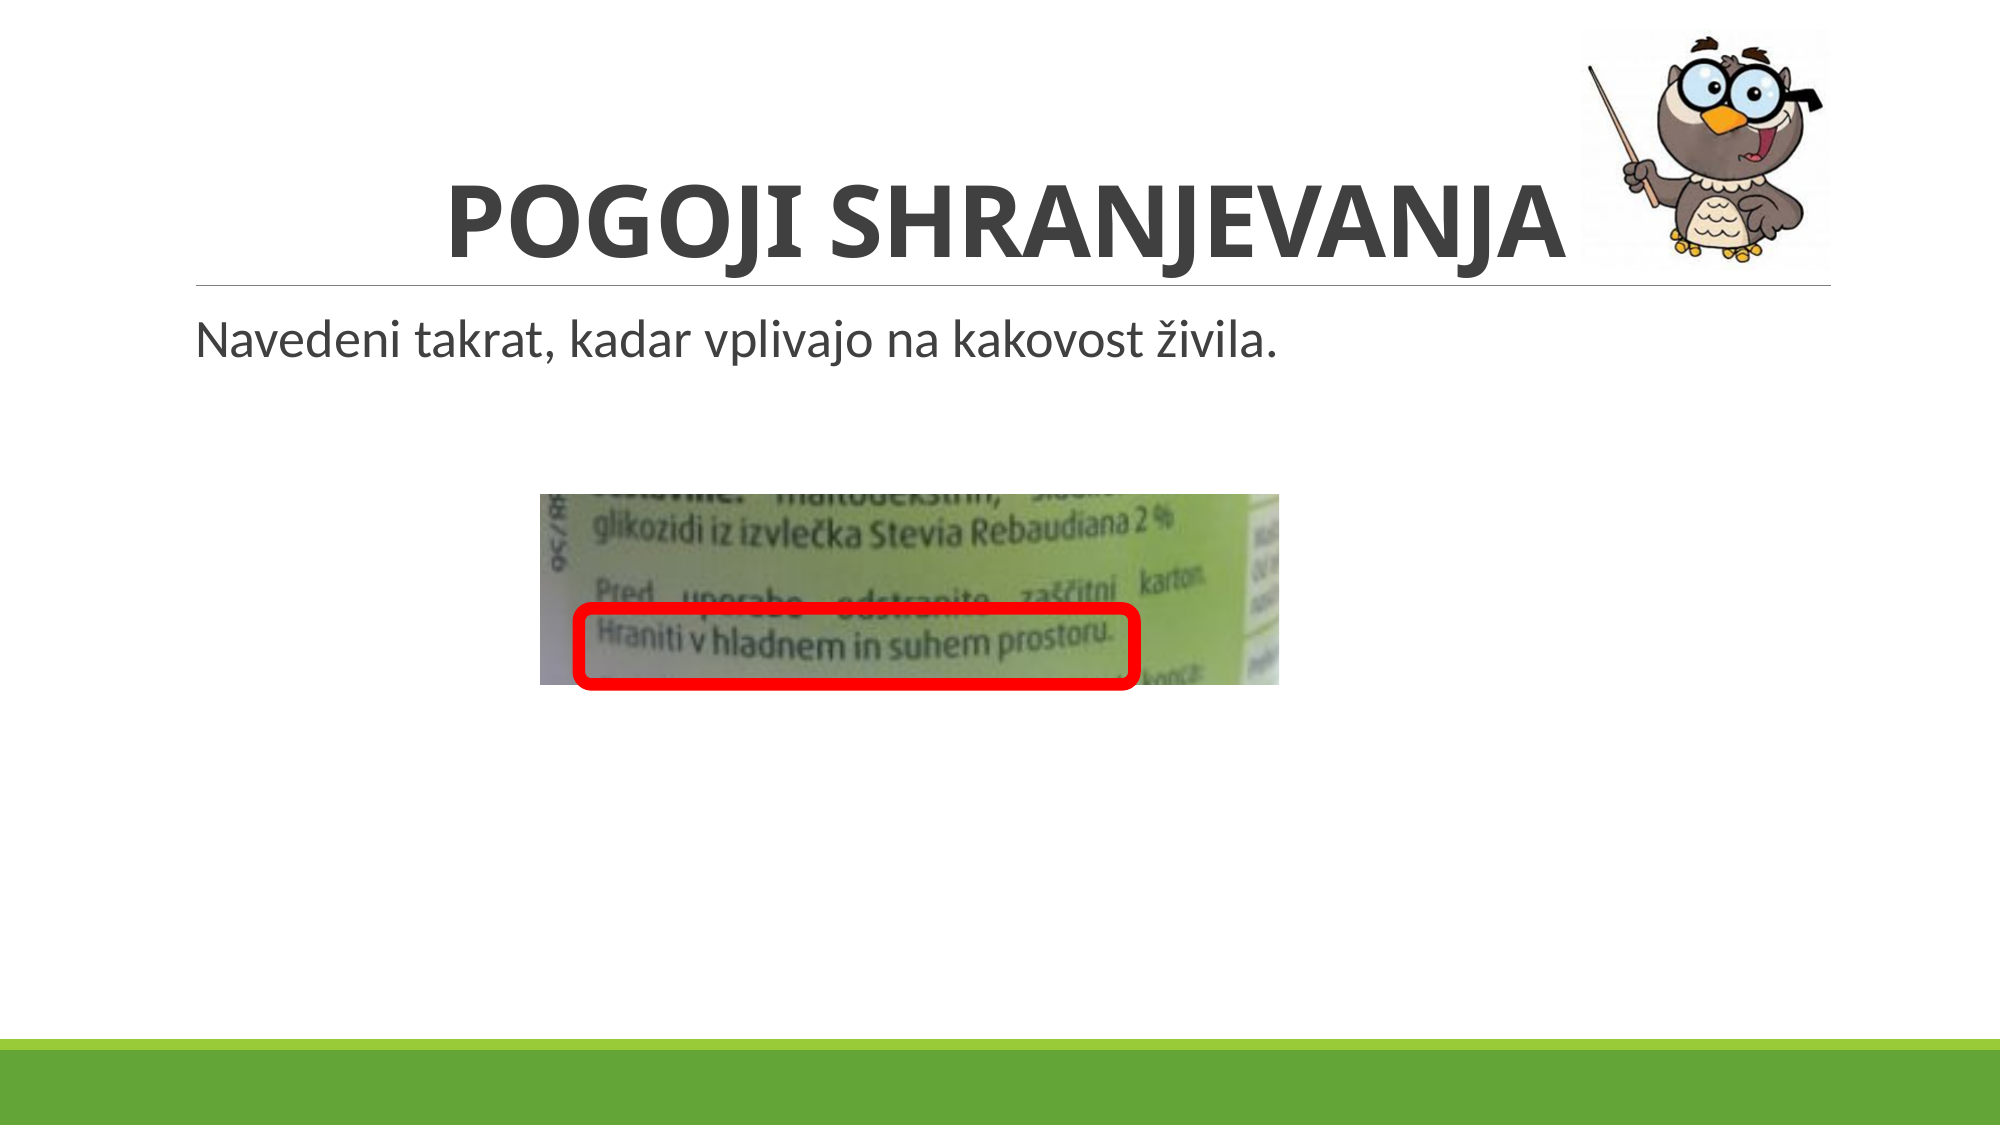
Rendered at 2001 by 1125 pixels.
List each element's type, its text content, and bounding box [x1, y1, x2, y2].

list Navedeni takrat, kadar vplivajo na kakovost živila. [180, 302, 1830, 963]
title POGOJI SHRANJEVANJA [180, 47, 1830, 285]
picture [539, 493, 1280, 685]
picture [1581, 28, 1831, 270]
